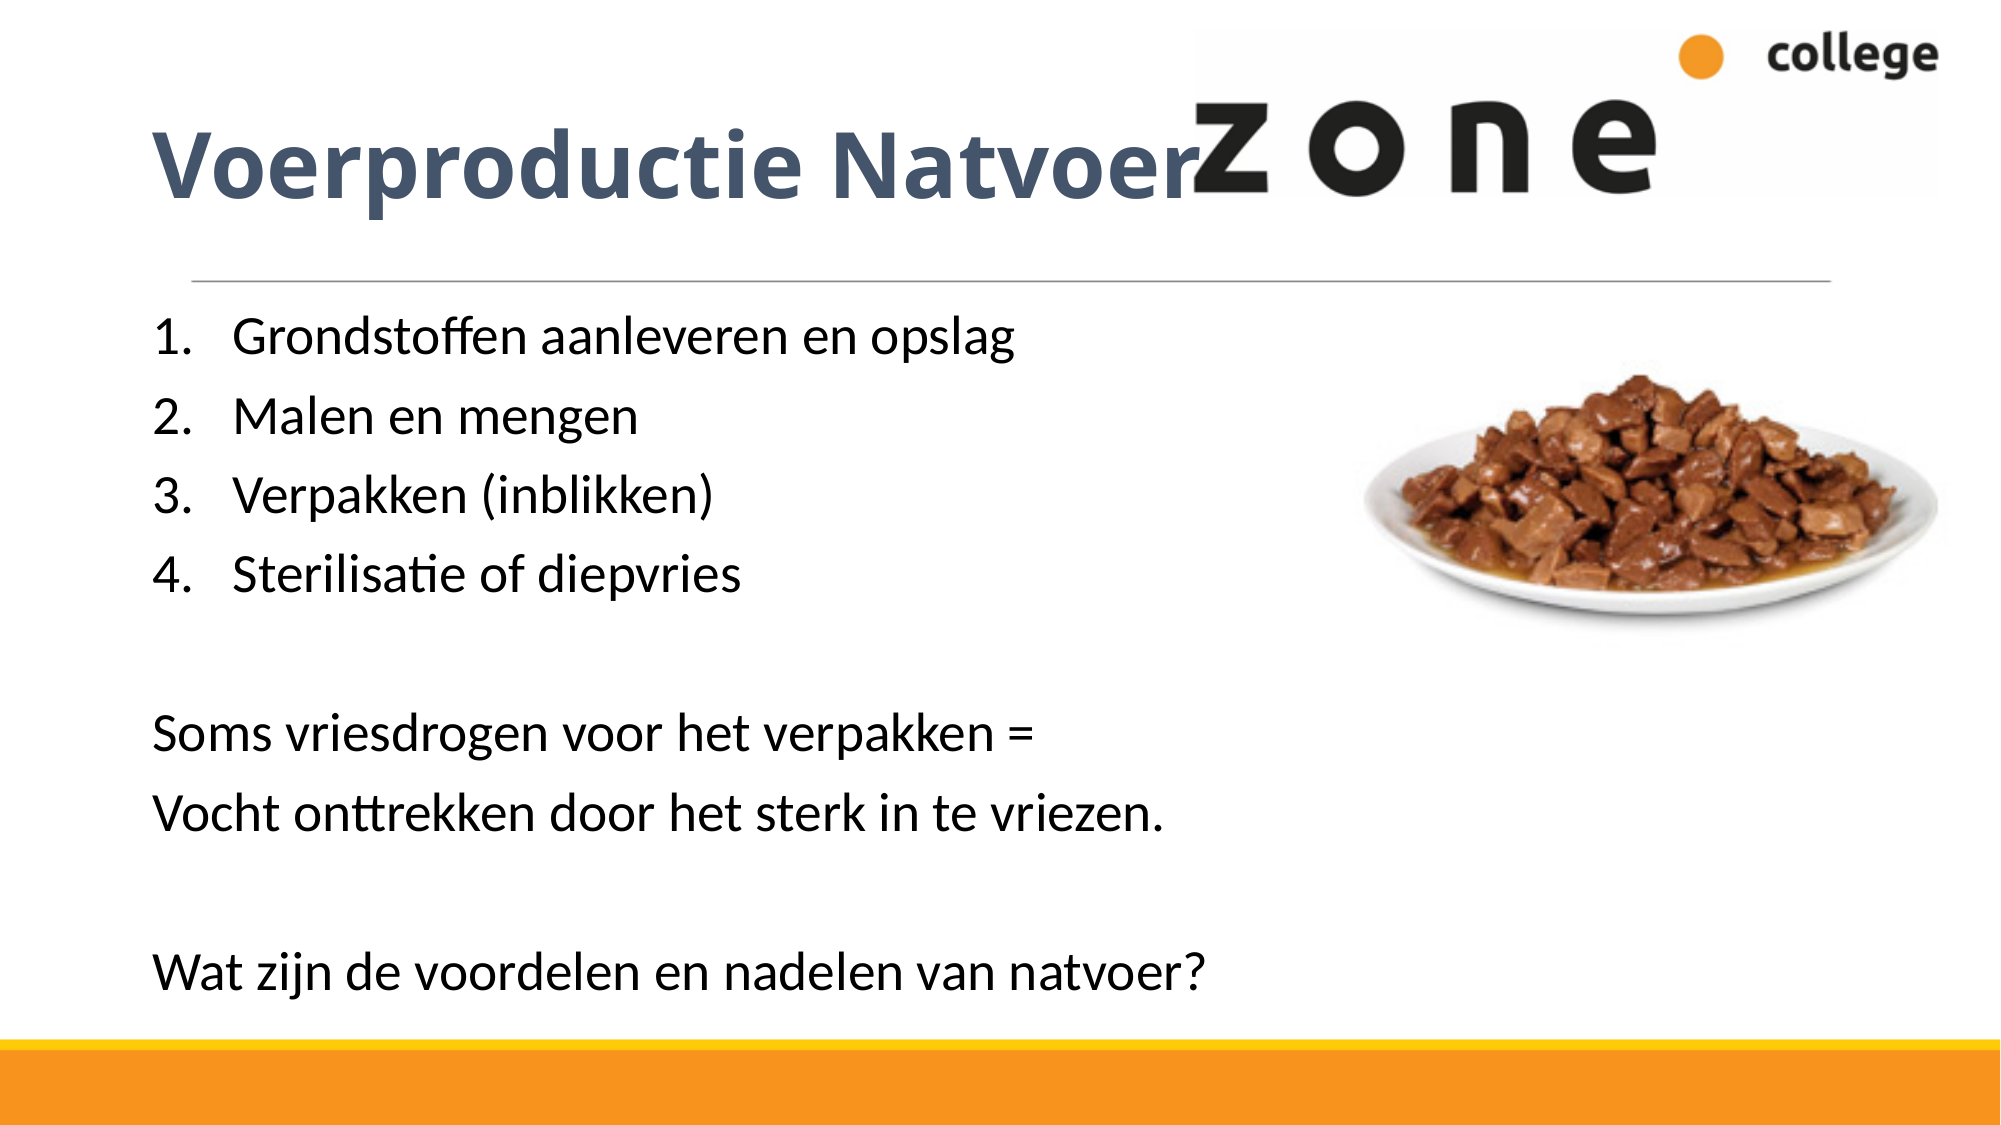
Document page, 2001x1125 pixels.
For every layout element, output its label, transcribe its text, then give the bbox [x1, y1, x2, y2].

picture [0, 0, 2001, 1125]
title Voerproductie Natvoer [137, 59, 1863, 278]
list Grondstoffen aanleveren en opslag Malen en mengen Verpakken (inblikken) Sterilisatie of diepvries Soms vriesdrogen voor het verpakken = Vocht onttrekken door het sterk in te vriezen. Wat zijn de voordelen en nadelen van natvoer? [137, 299, 1863, 1014]
